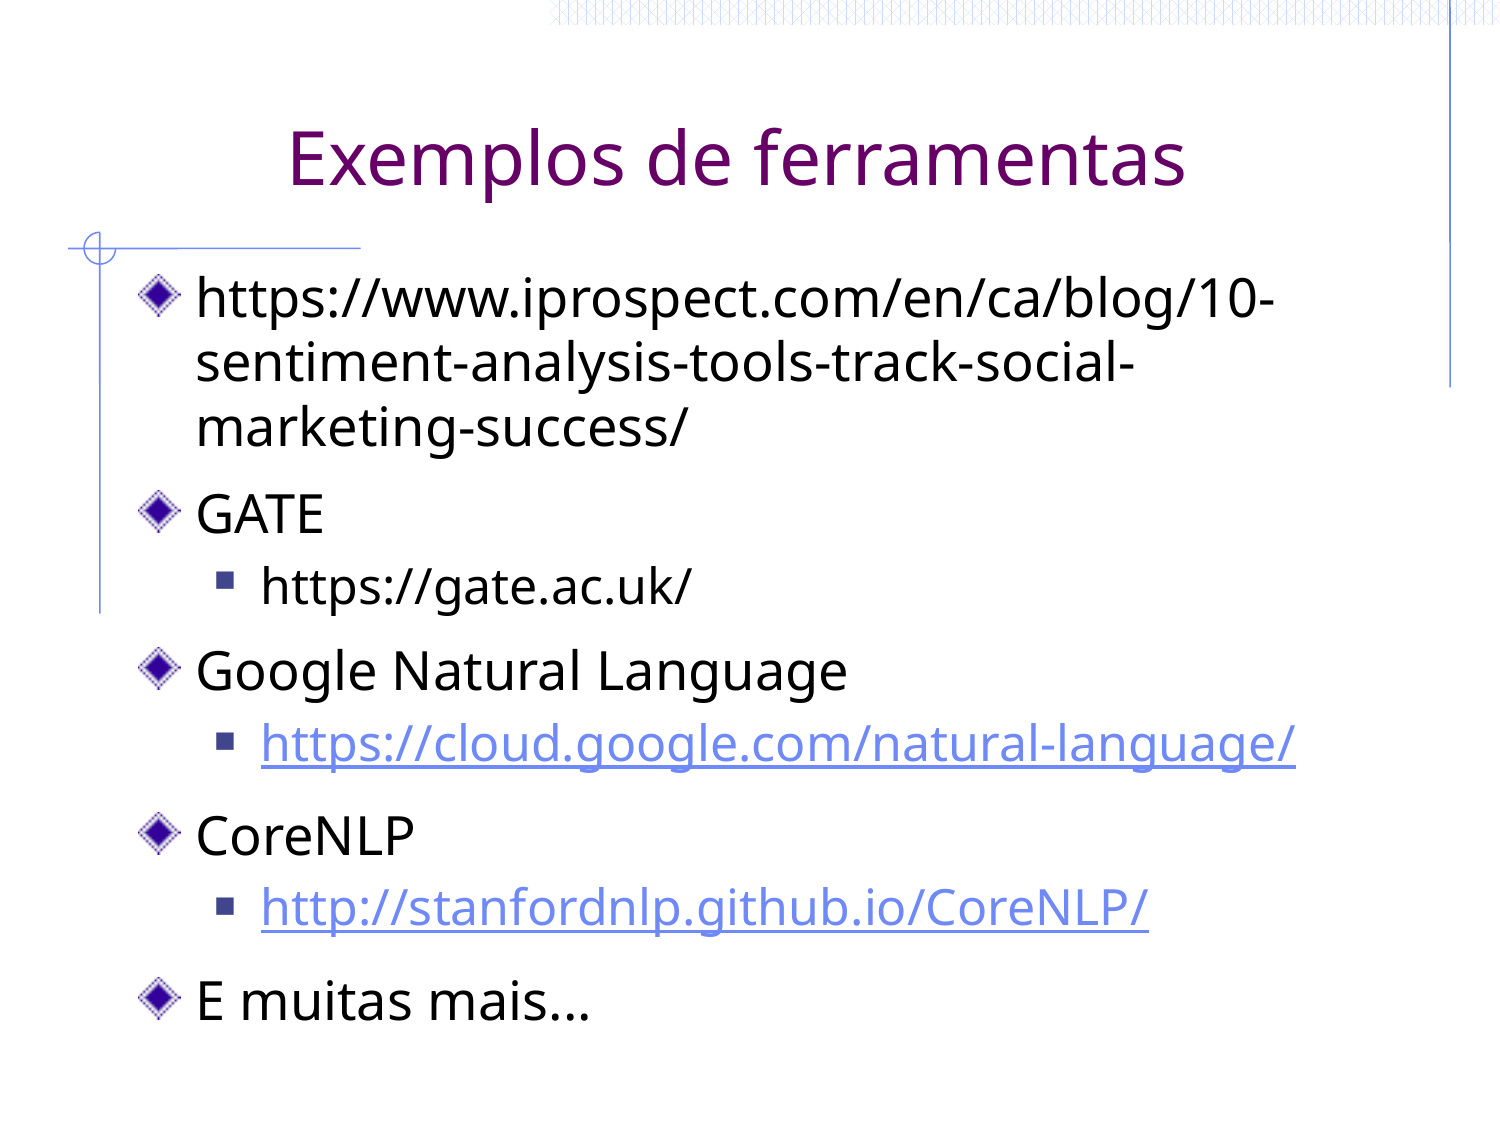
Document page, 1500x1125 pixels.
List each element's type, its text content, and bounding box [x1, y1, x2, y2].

picture [138, 977, 181, 1020]
list https://www.iprospect.com/en/ca/blog/10-sentiment-analysis-tools-track-social-marketing-success/ GATE https://gate.ac.uk/ Google Natural Language https://cloud.google.com/natural-language/ CoreNLP http://stanfordnlp.github.io/CoreNLP/ E muitas mais... [123, 255, 1400, 1002]
picture [138, 812, 181, 855]
picture [138, 274, 181, 317]
title Exemplos de ferramentas [99, 67, 1376, 209]
picture [138, 490, 181, 533]
picture [138, 647, 181, 690]
